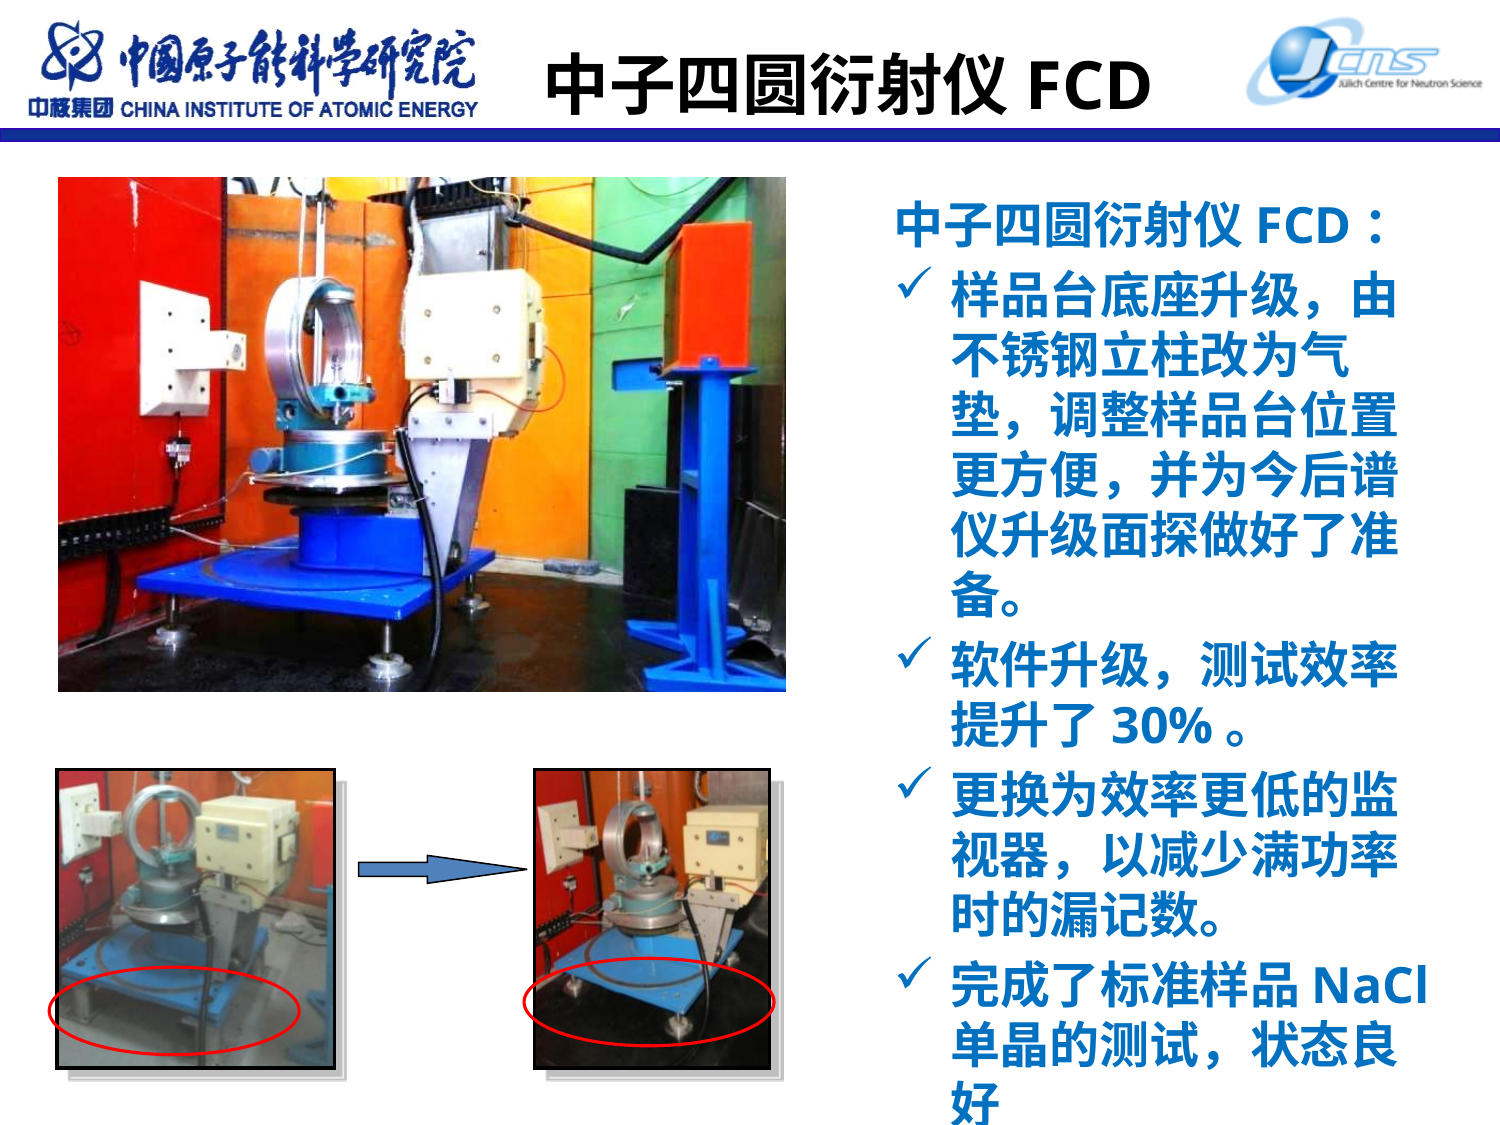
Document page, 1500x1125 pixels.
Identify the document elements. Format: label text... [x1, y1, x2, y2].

picture [58, 177, 786, 692]
picture [0, 0, 516, 176]
text_box 中子四圆衍射仪FCD [527, 35, 1282, 130]
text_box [48, 770, 333, 1067]
text_box [358, 855, 518, 884]
picture [1230, 5, 1496, 118]
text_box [523, 770, 775, 1067]
text_box 中子四圆衍射仪FCD： 样品台底座升级，由不锈钢立柱改为气垫，调整样品台位置更方便，并为今后谱仪升级面探做好了准备。 软件升级，测试效率提升了30%。 更换为效率更低的监视器，以减少满功率时的漏记数。 完成了标准样品NaCl单晶的测试，状态良好 [878, 186, 1454, 1125]
